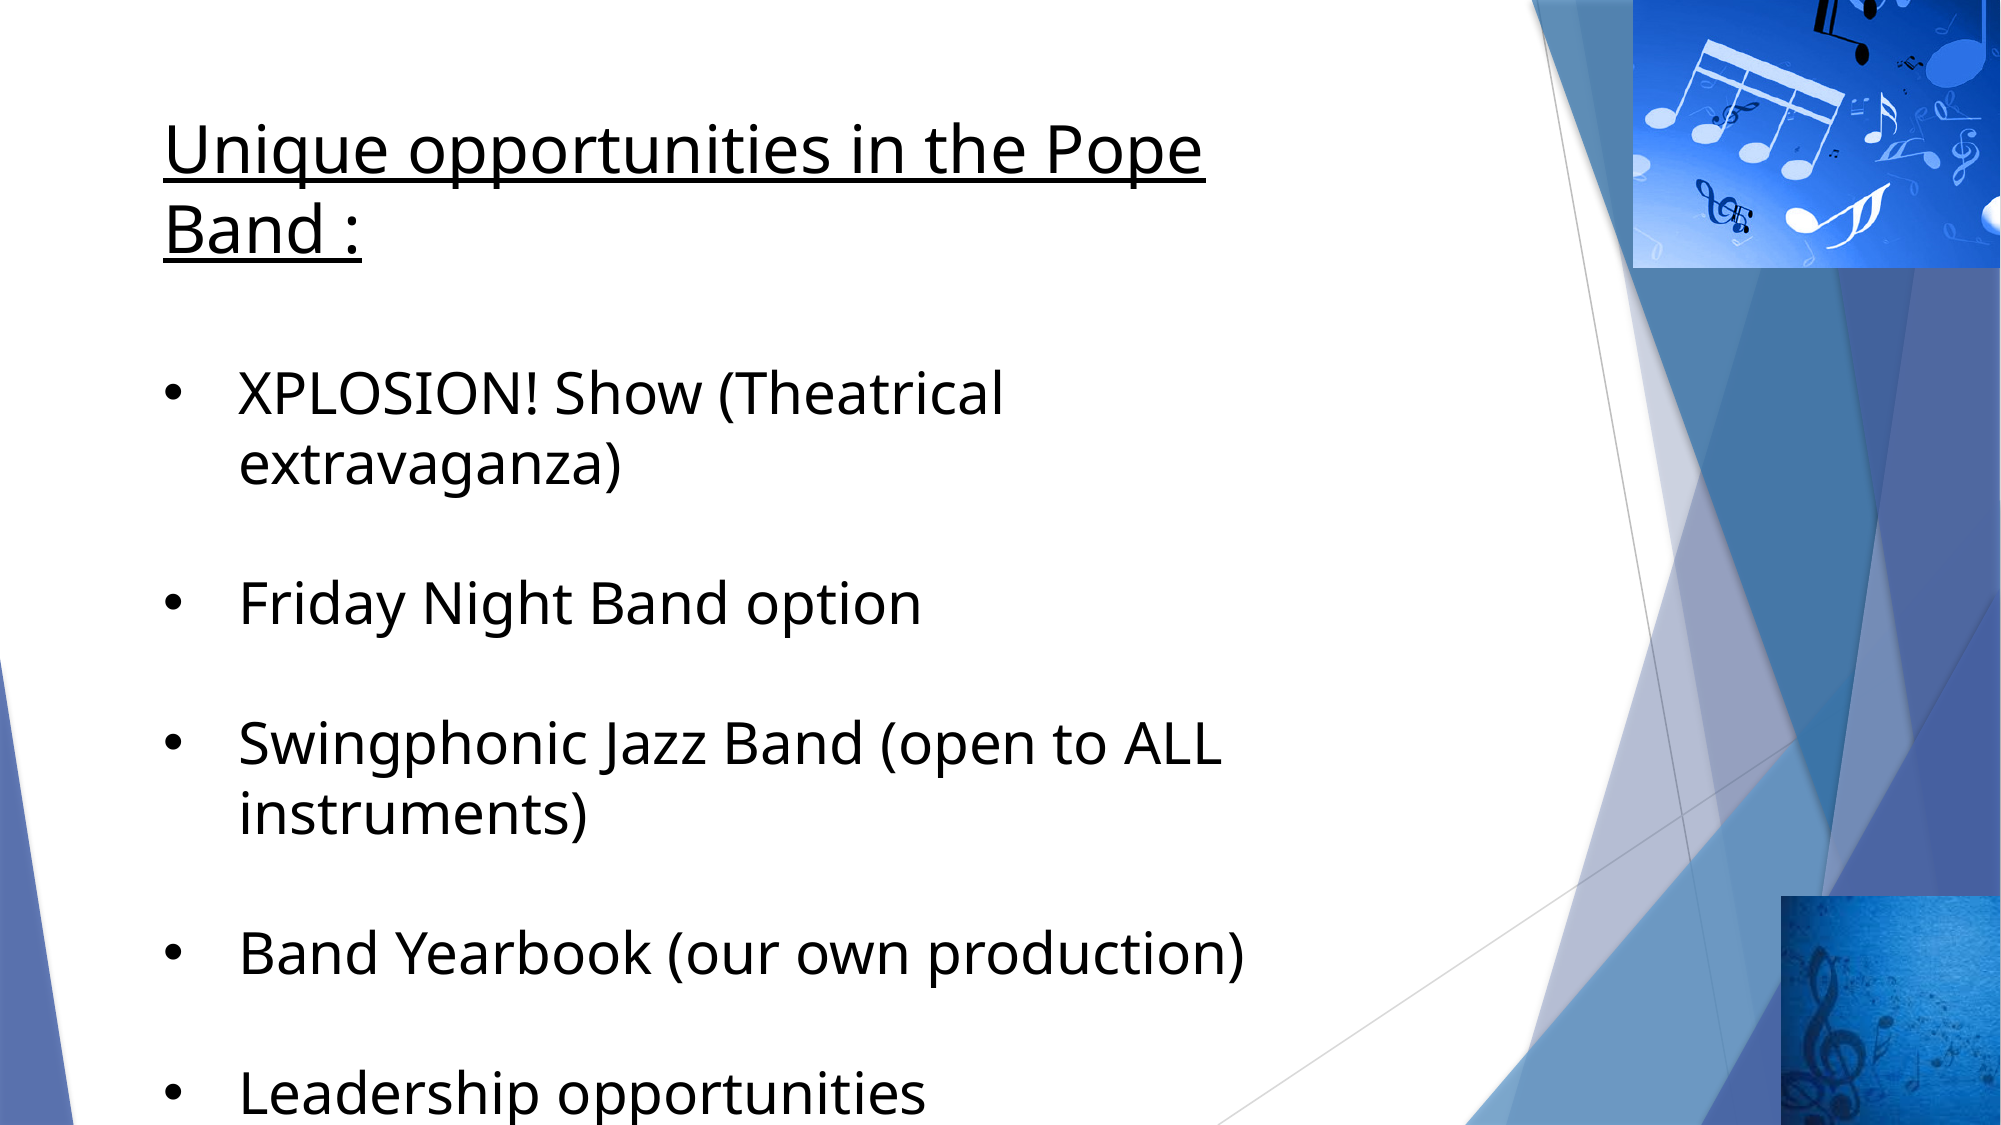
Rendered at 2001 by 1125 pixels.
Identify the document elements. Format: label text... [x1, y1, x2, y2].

picture [1632, 0, 2000, 268]
text_box Unique opportunities in the Pope Band : XPLOSION! Show (Theatrical extravaganza) Friday Night Band option Swingphonic Jazz Band (open to ALL instruments) Band Yearbook (our own production) Leadership opportunities [148, 99, 1401, 1125]
picture [1780, 895, 2000, 1125]
